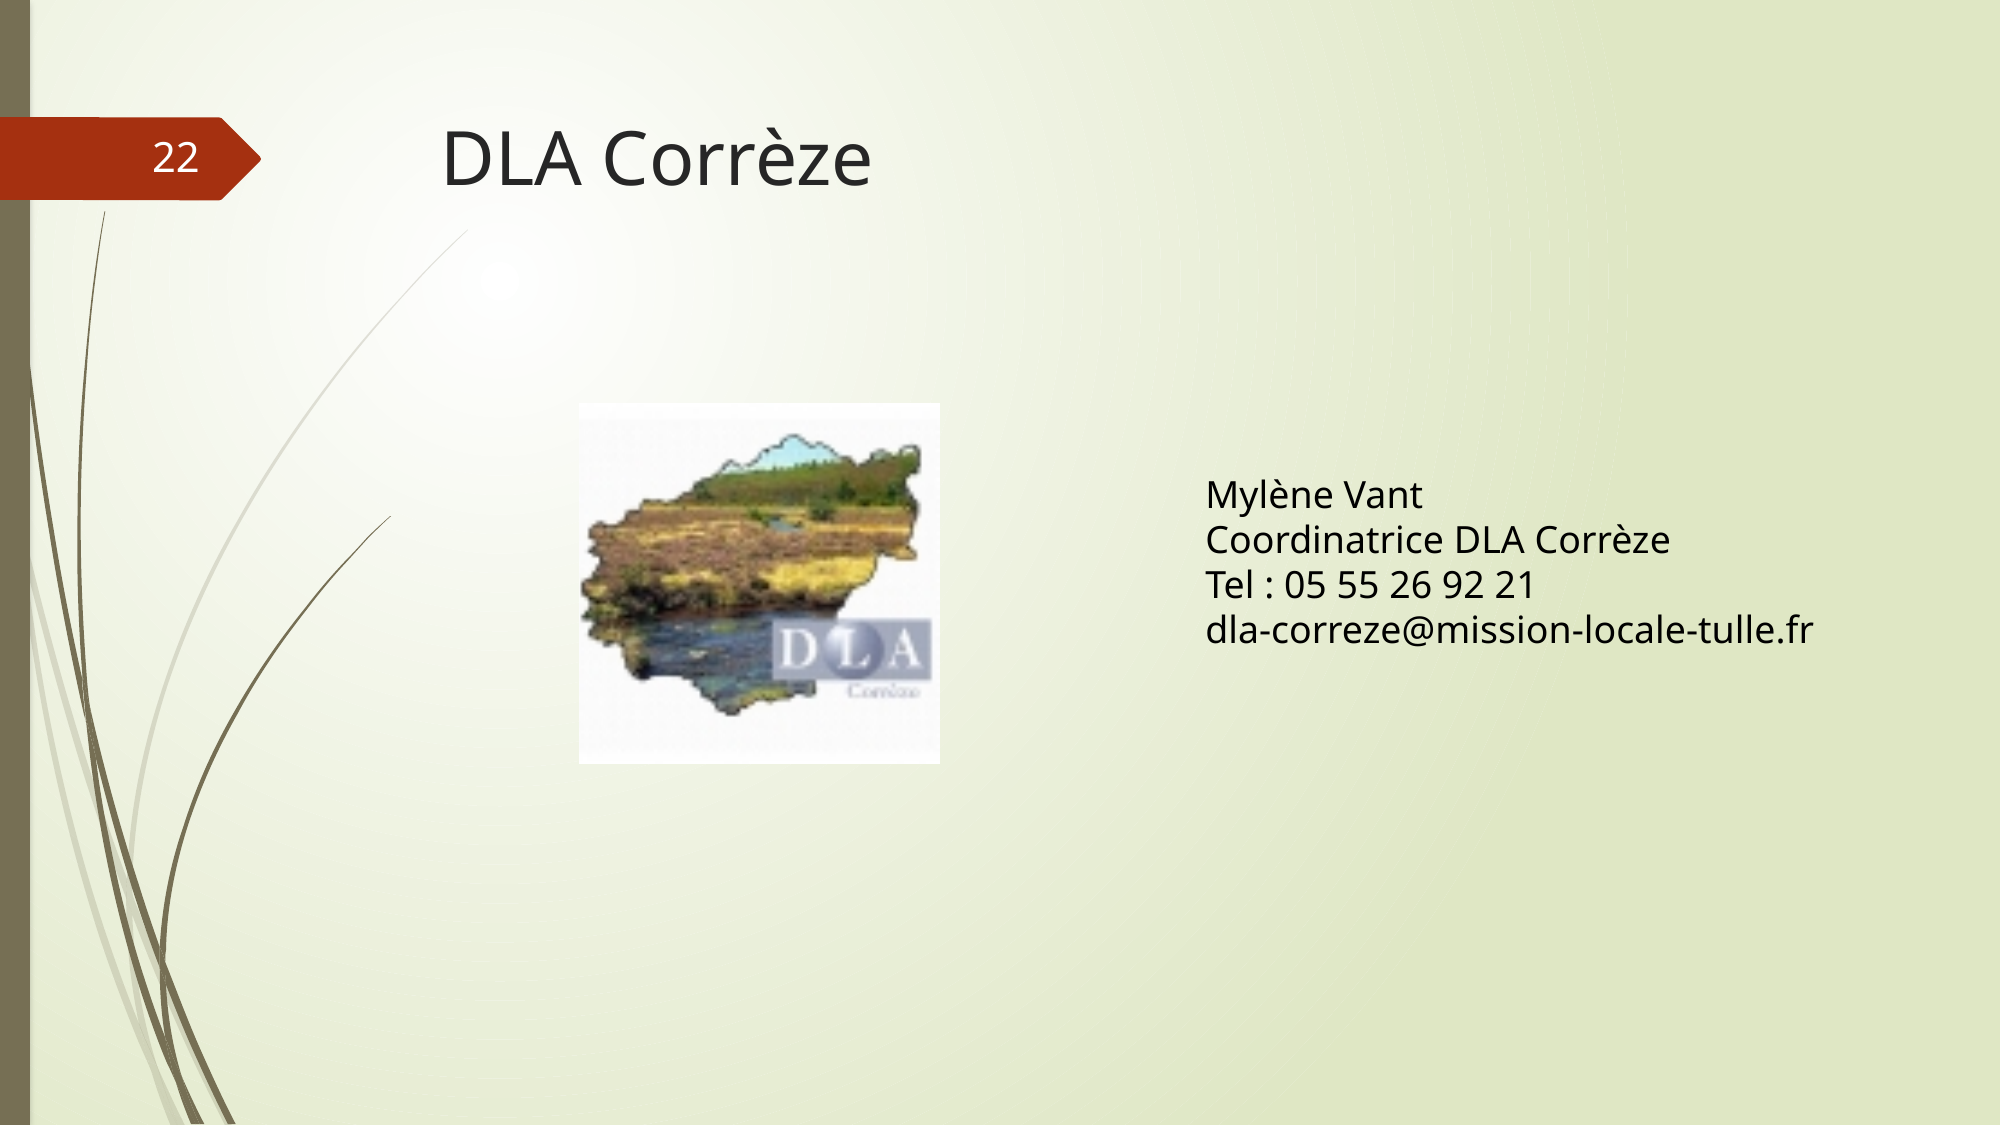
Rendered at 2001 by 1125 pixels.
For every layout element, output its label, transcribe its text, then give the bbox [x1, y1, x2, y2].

title DLA Corrèze [425, 102, 1888, 313]
picture [579, 403, 940, 765]
slide_number 22 [87, 129, 216, 190]
text_box Mylène Vant Coordinatrice DLA Corrèze Tel : 05 55 26 92 21 dla-correze@mission-locale-tulle.fr [1190, 463, 1860, 659]
